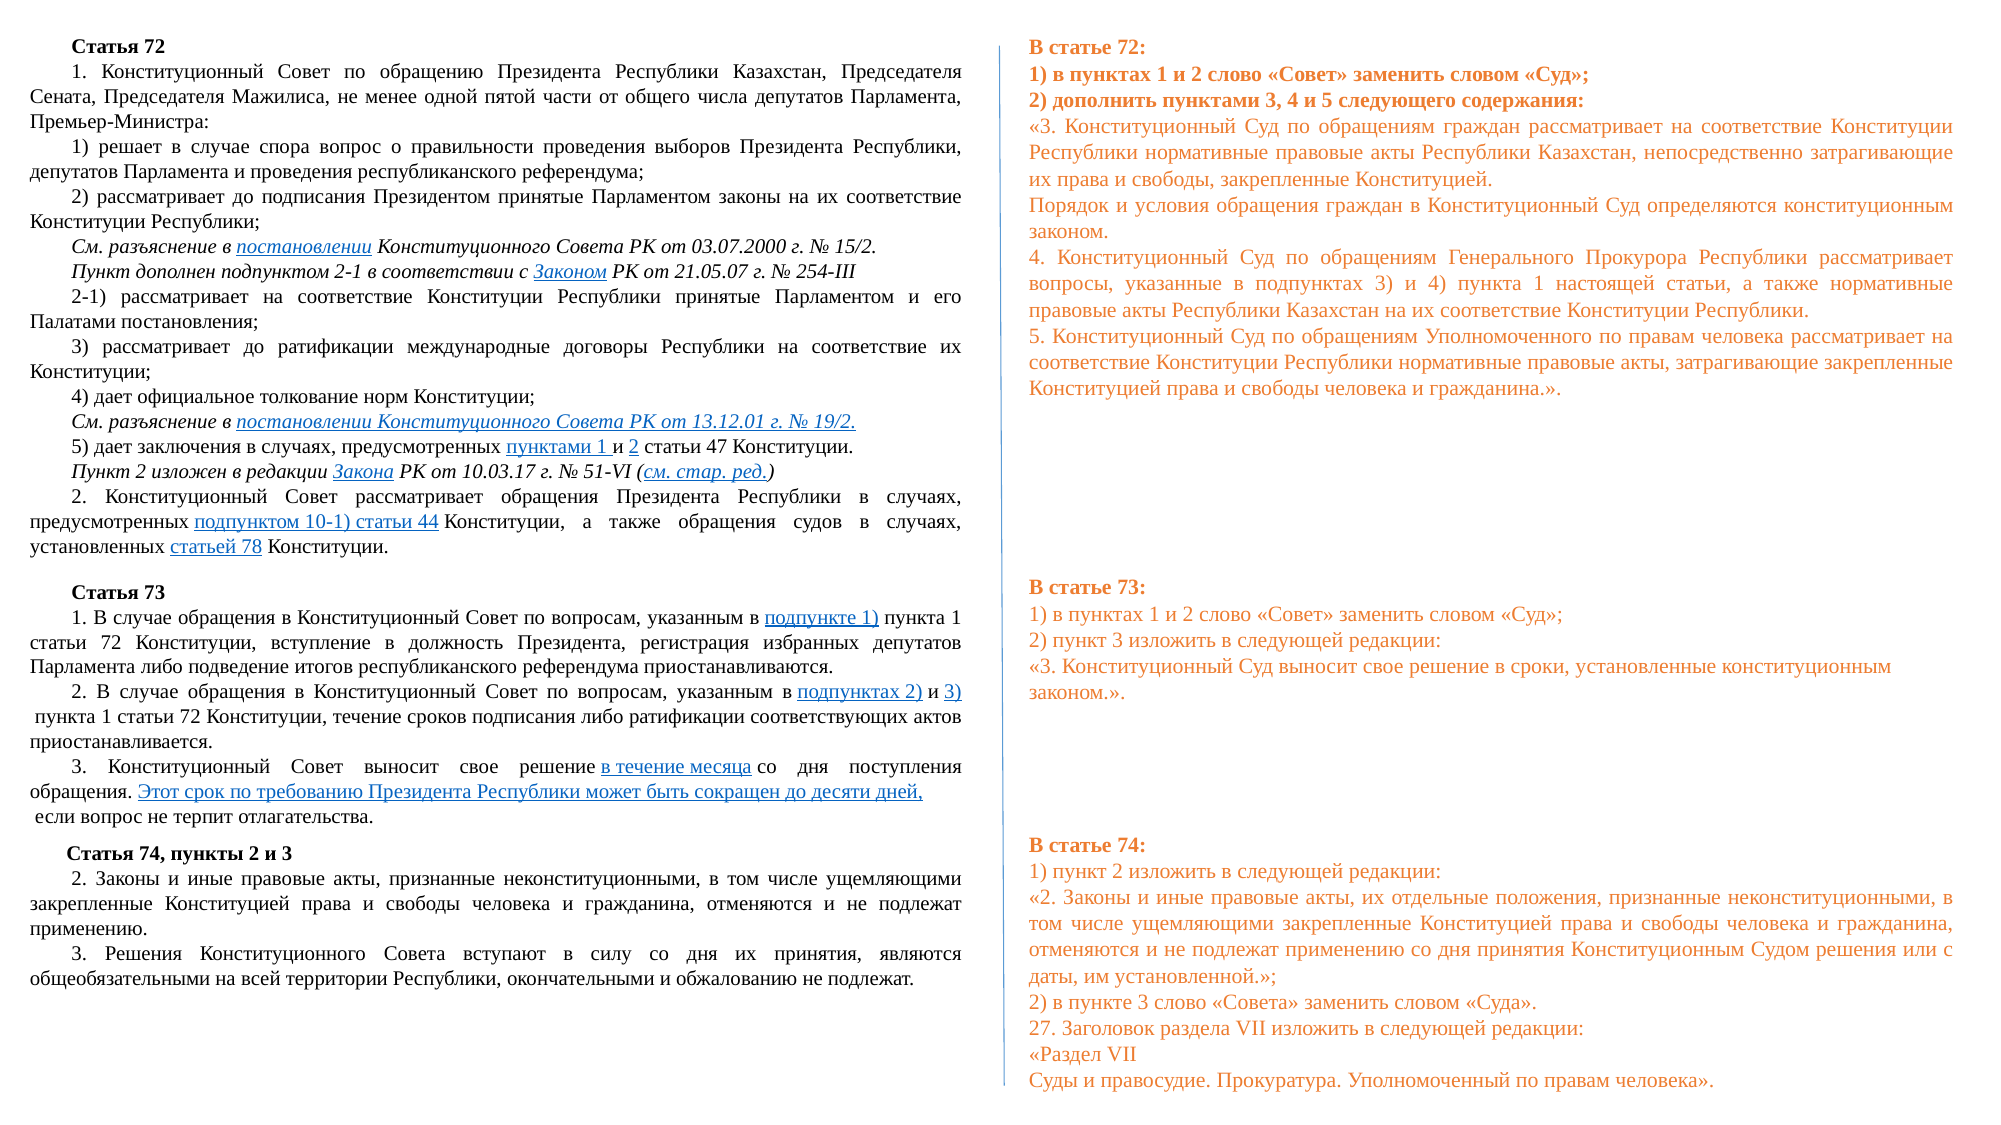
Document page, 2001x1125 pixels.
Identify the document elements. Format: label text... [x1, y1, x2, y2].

text_box Статья 72 1. Конституционный Совет по обращению Президента Республики Казахстан, Председателя Сената, Председателя Мажилиса, не менее одной пятой части от общего числа депутатов Парламента, Премьер-Министра: 1) решает в случае спора вопрос о правильности проведения выборов Президента Республики, депутатов Парламента и проведения республиканского референдума; 2) рассматривает до подписания Президентом принятые Парламентом законы на их соответствие Конституции Республики; См. разъяснение в постановлении Конституционного Совета РК от 03.07.2000 г. № 15/2. Пункт дополнен подпунктом 2-1 в соответствии с Законом РК от 21.05.07 г. № 254-III 2-1) рассматривает на соответствие Конституции Республики принятые Парламентом и его Палатами постановления; 3) рассматривает до ратификации международные договоры Республики на соответствие их Конституции; 4) дает официальное толкование норм Конституции; См. разъяснение в постановлении Конституционного Совета РК от 13.12.01 г. № 19/2. 5) дает заключения в случаях, предусмотренных пунктами 1 и 2 статьи 47 Конституции. Пункт 2 изложен в редакции Закона РК от 10.03.17 г. № 51-VI (см. стар. ред.) 2. Конституционный Совет рассматривает обращения Президента Республики в случаях, предусмотренных подпунктом 10-1) статьи 44 Конституции, а также обращения судов в случаях, установленных статьей 78 Конституции. [14, 25, 977, 565]
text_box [999, 45, 1005, 1086]
text_box В статье 74: 1) пункт 2 изложить в следующей редакции: «2. Законы и иные правовые акты, их отдельные положения, признанные неконституционными, в том числе ущемляющими закрепленные Конституцией права и свободы человека и гражданина, отменяются и не подлежат применению со дня принятия Конституционным Судом решения или с даты, им установленной.»; 2) в пункте 3 слово «Совета» заменить словом «Суда». 27. Заголовок раздела VII изложить в следующей редакции: «Раздел VII Суды и правосудие. Прокуратура. Уполномоченный по правам человека». [1014, 822, 1970, 1100]
text_box В статье 73: 1) в пунктах 1 и 2 слово «Совет» заменить словом «Суд»; 2) пункт 3 изложить в следующей редакции: «3. Конституционный Суд выносит свое решение в сроки, установленные конституционным законом.». [1014, 565, 1970, 712]
text_box В статье 72: 1) в пунктах 1 и 2 слово «Совет» заменить словом «Суд»; 2) дополнить пунктами 3, 4 и 5 следующего содержания: «3. Конституционный Суд по обращениям граждан рассматривает на соответствие Конституции Республики нормативные правовые акты Республики Казахстан, непосредственно затрагивающие их права и свободы, закрепленные Конституцией. Порядок и условия обращения граждан в Конституционный Суд определяются конституционным законом. 4. Конституционный Суд по обращениям Генерального Прокурора Республики рассматривает вопросы, указанные в подпунктах 3) и 4) пункта 1 настоящей статьи, а также нормативные правовые акты Республики Казахстан на их соответствие Конституции Республики. 5. Конституционный Суд по обращениям Уполномоченного по правам человека рассматривает на соответствие Конституции Республики нормативные правовые акты, затрагивающие закрепленные Конституцией права и свободы человека и гражданина.». [1014, 25, 1970, 408]
text_box Статья 74, пункты 2 и 3 2. Законы и иные правовые акты, признанные неконституционными, в том числе ущемляющими закрепленные Конституцией права и свободы человека и гражданина, отменяются и не подлежат применению. 3. Решения Конституционного Совета вступают в силу со дня их принятия, являются общеобязательными на всей территории Республики, окончательными и обжалованию не подлежат. [14, 832, 977, 997]
text_box Статья 73 1. В случае обращения в Конституционный Совет по вопросам, указанным в подпункте 1) пункта 1 статьи 72 Конституции, вступление в должность Президента, регистрация избранных депутатов Парламента либо подведение итогов республиканского референдума приостанавливаются. 2. В случае обращения в Конституционный Совет по вопросам, указанным в подпунктах 2) и 3) пункта 1 статьи 72 Конституции, течение сроков подписания либо ратификации соответствующих актов приостанавливается. 3. Конституционный Совет выносит свое решение в течение месяца со дня поступления обращения. Этот срок по требованию Президента Республики может быть сокращен до десяти дней, если вопрос не терпит отлагательства. [14, 570, 977, 832]
